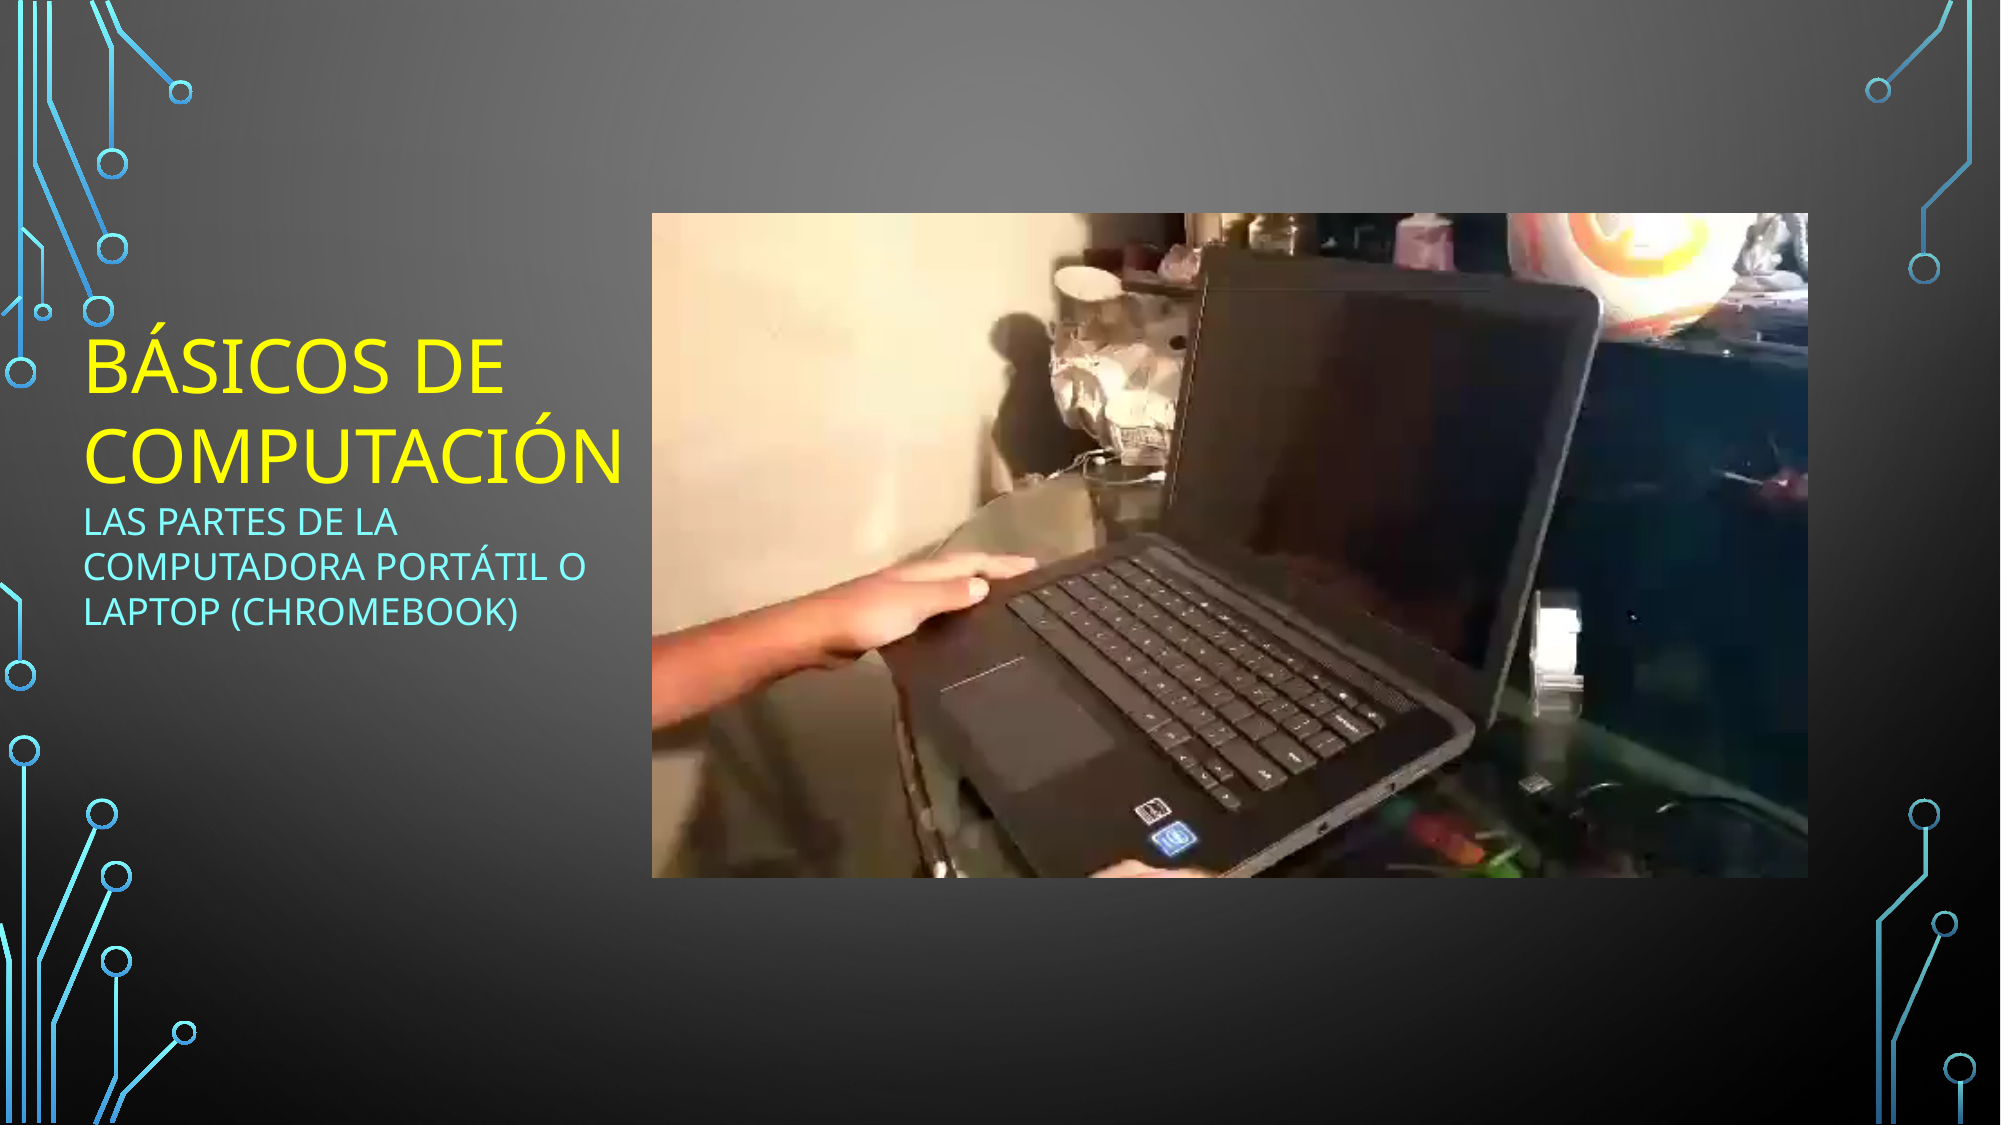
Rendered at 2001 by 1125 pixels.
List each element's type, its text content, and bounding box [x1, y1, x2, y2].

text_box BÁsicos de computaciÓn las partes de la computadora portÁtil o laptop (Chromebook) [67, 310, 651, 641]
text_box [67, 641, 776, 963]
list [651, 212, 1809, 879]
